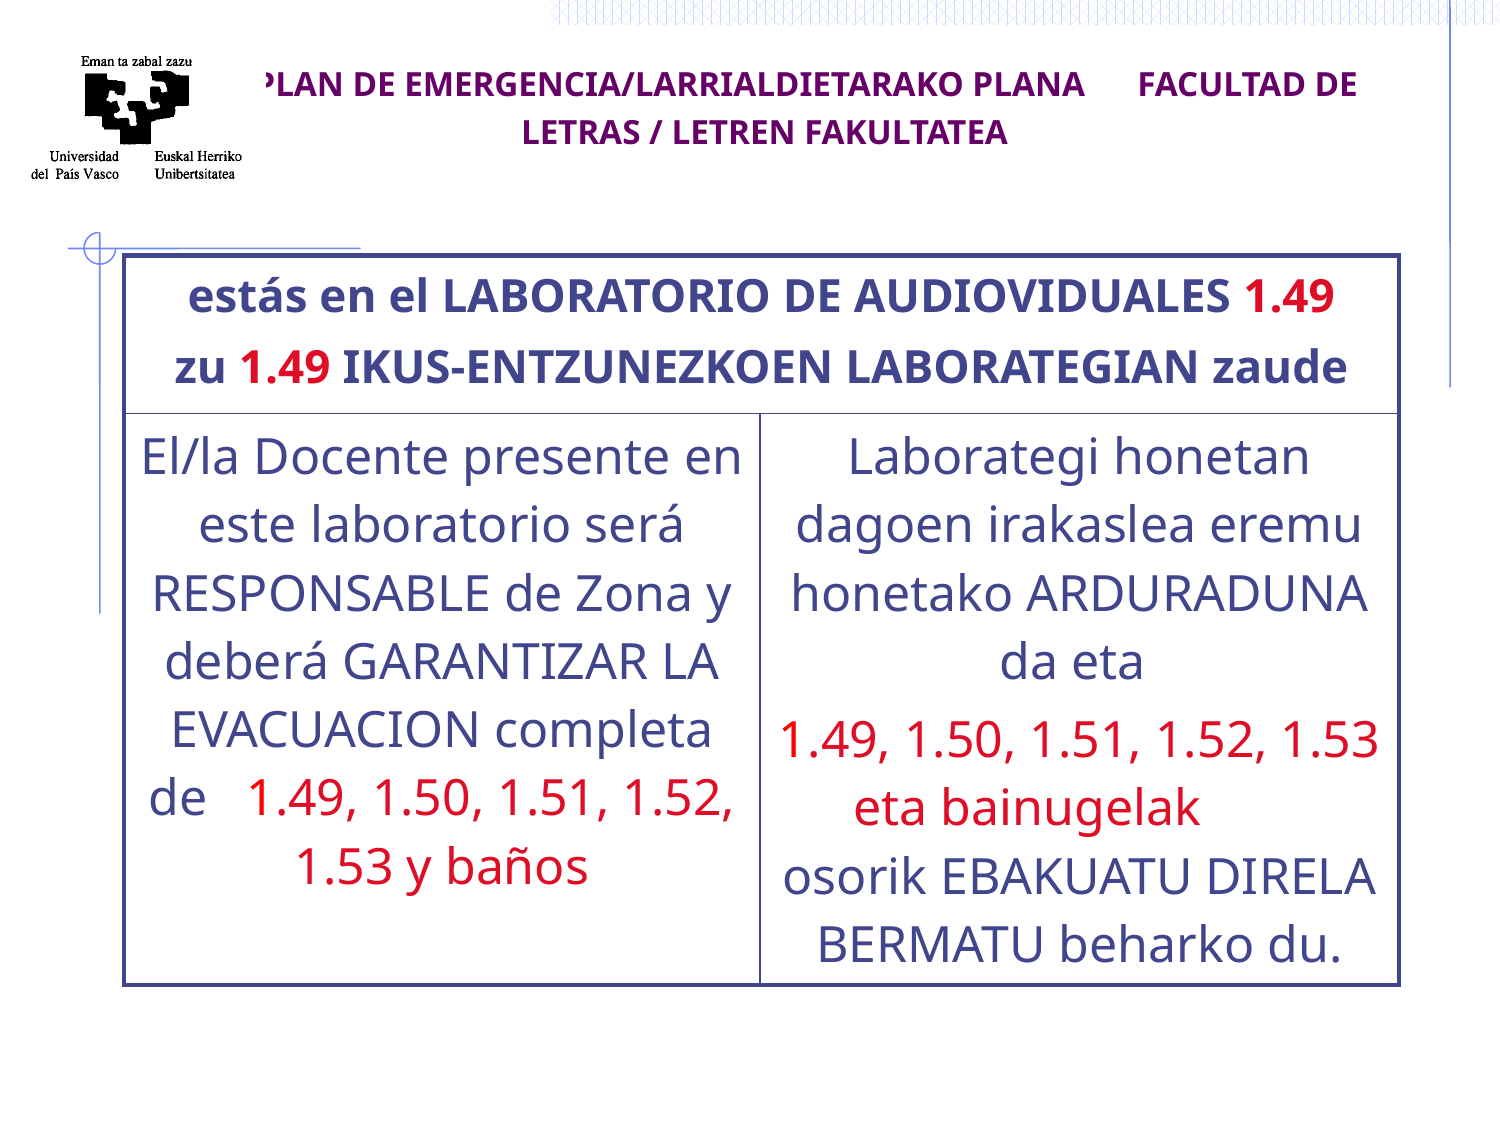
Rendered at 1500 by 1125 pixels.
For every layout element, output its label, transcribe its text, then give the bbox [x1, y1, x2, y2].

picture [24, 37, 266, 232]
table_cell Laborategi honetan dagoen irakaslea eremu honetako ARDURADUNA da eta 1.49, 1.50, 1.51, 1.52, 1.53 eta bainugelak osorik EBAKUATU DIRELA BERMATU beharko du. [761, 414, 1397, 983]
title PLAN DE EMERGENCIA/LARRIALDIETARAKO PLANA FACULTAD DE LETRAS / LETREN FAKULTATEA [269, 49, 1376, 162]
table_header estás en el LABORATORIO DE AUDIOVIDUALES 1.49 zu 1.49 IKUS-ENTZUNEZKOEN LABORATEGIAN zaude [126, 258, 1397, 413]
table_cell El/la Docente presente en este laboratorio será RESPONSABLE de Zona y deberá GARANTIZAR LA EVACUACION completa de 1.49, 1.50, 1.51, 1.52, 1.53 y baños [126, 414, 759, 983]
